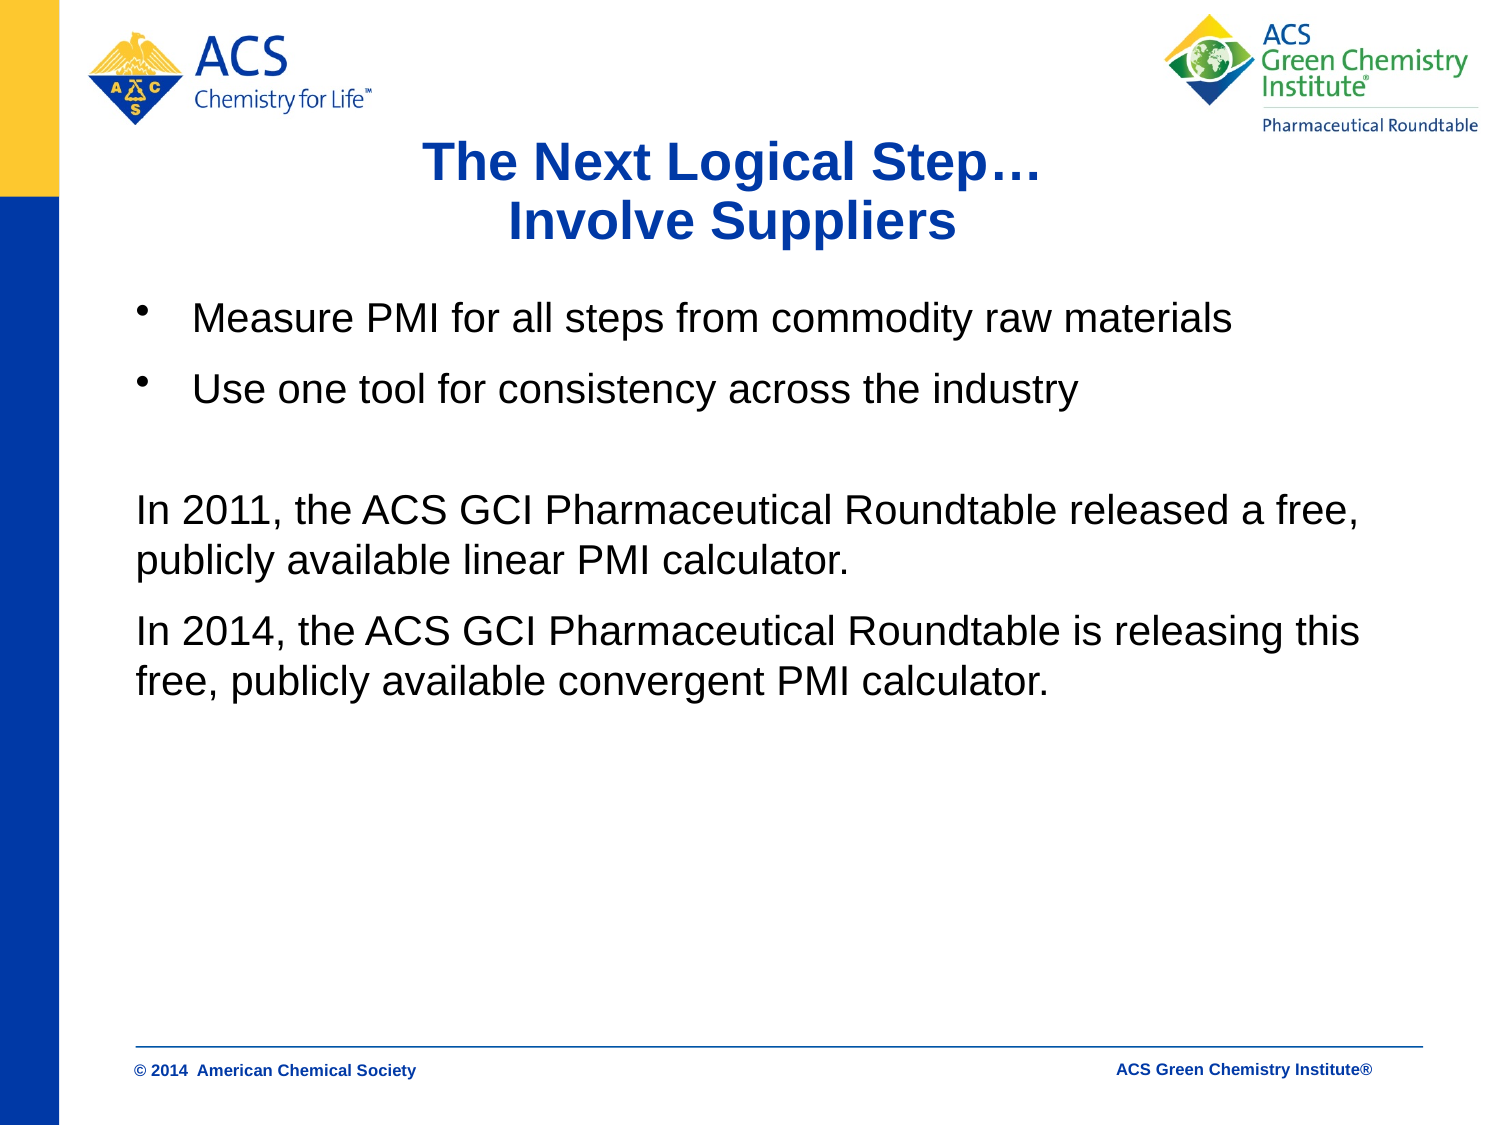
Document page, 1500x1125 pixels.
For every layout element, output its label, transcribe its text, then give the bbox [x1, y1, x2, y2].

picture [87, 30, 373, 125]
title The Next Logical Step… Involve Suppliers [135, 96, 1331, 251]
footer © 2014 American Chemical Society [134, 1060, 610, 1106]
text_box Measure PMI for all steps from commodity raw materials Use one tool for consistency across the industry In 2011, the ACS GCI Pharmaceutical Roundtable released a free, publicly available linear PMI calculator. In 2014, the ACS GCI Pharmaceutical Roundtable is releasing this free, publicly available convergent PMI calculator. [135, 290, 1425, 1005]
picture [1163, 14, 1486, 135]
